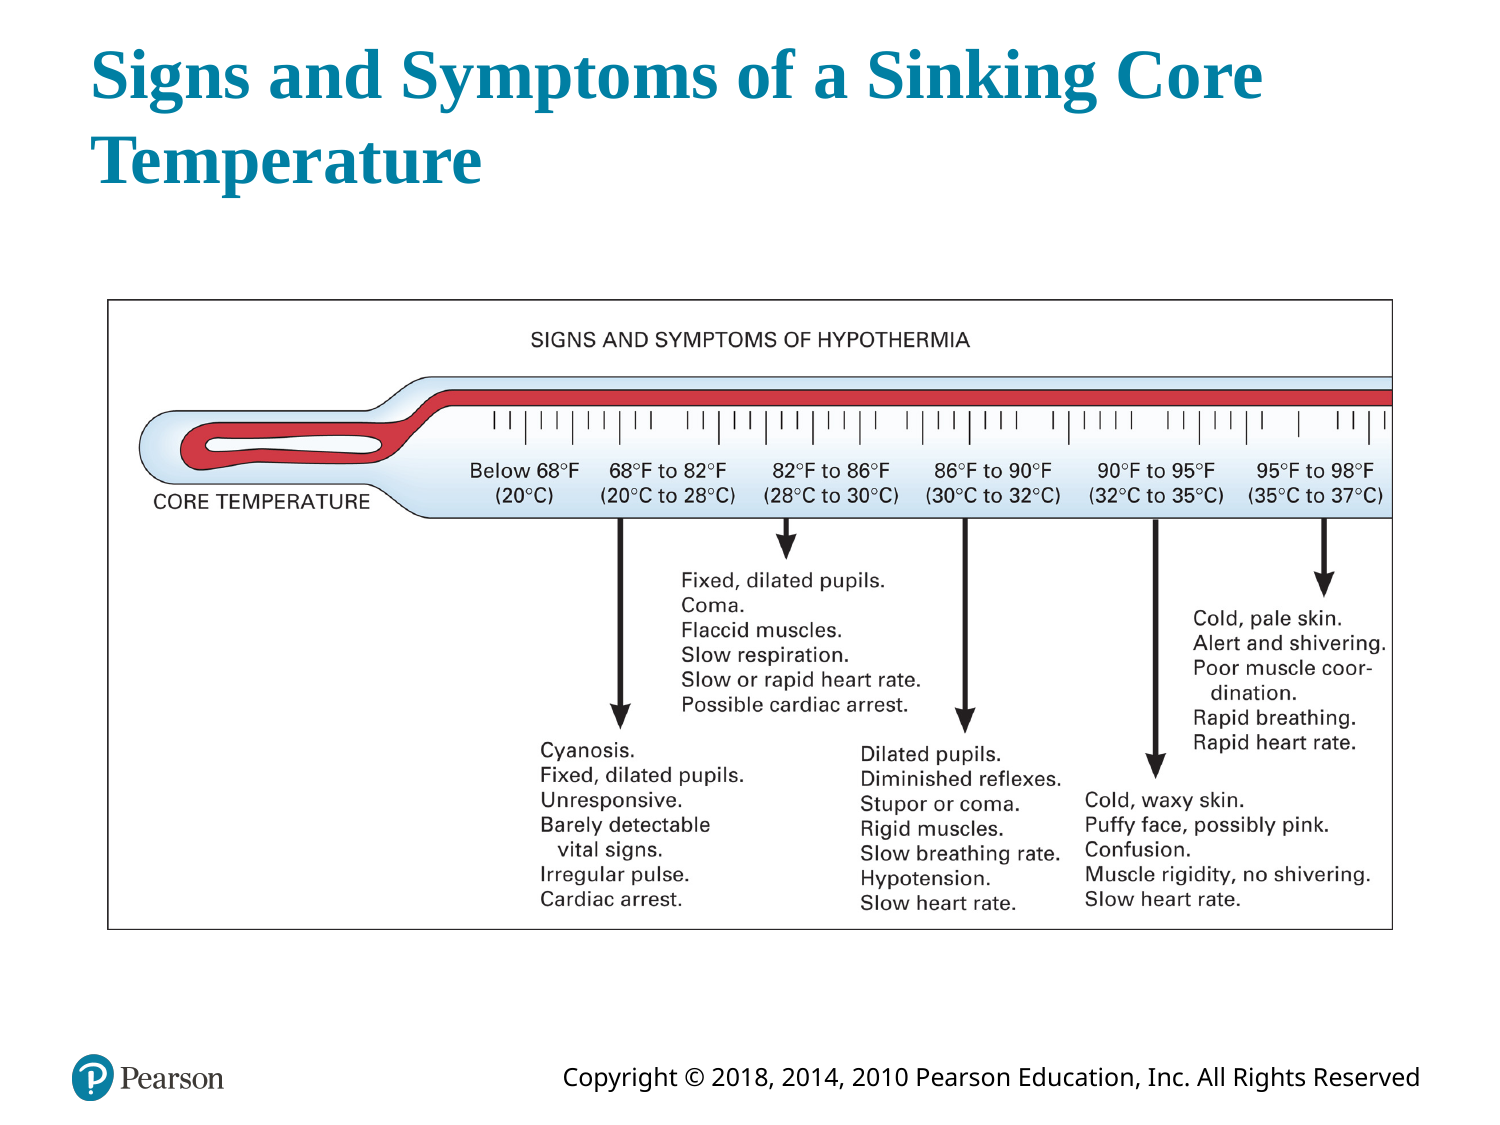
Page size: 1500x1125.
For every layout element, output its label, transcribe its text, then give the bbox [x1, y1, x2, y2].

picture [72, 1087, 83, 1101]
title Signs and Symptoms of a Sinking Core Temperature [75, 37, 1425, 213]
picture [80, 1063, 106, 1088]
picture [72, 1054, 88, 1070]
picture [98, 1054, 224, 1101]
picture [107, 299, 1393, 930]
